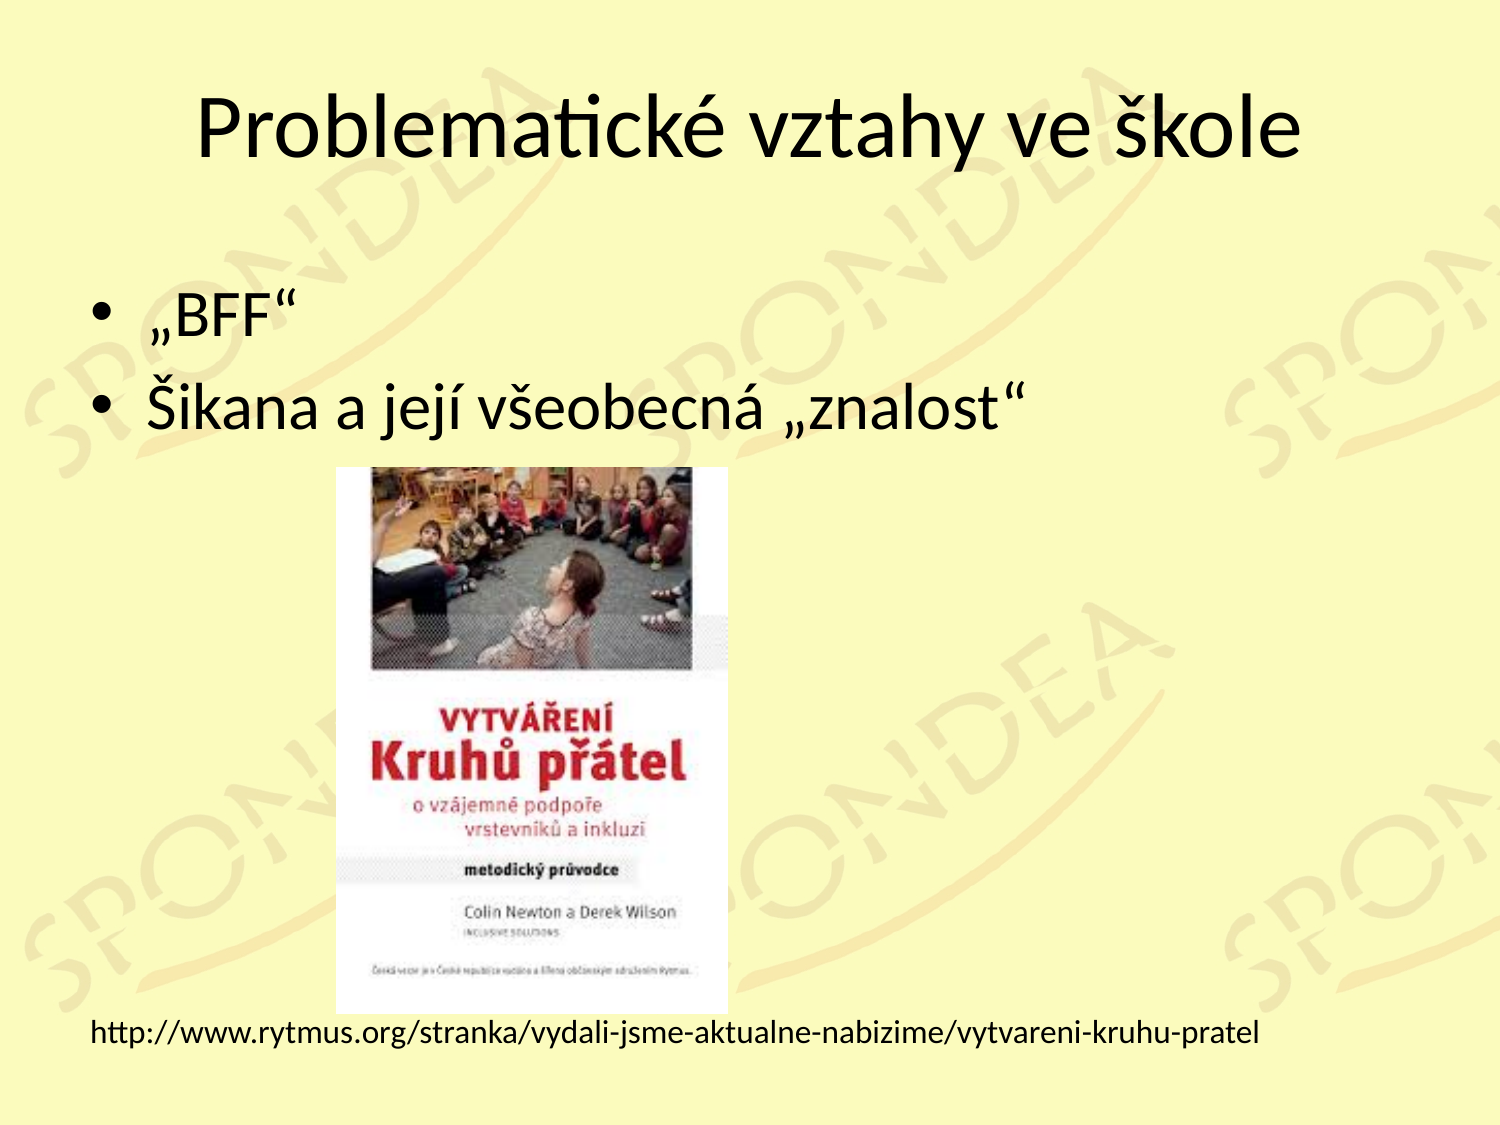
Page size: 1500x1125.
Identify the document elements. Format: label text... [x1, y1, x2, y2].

title Problematické vztahy ve škole [75, 45, 1425, 197]
list „BFF“ Šikana a její všeobecná „znalost“ http://www.rytmus.org/stranka/vydali-jsme-aktualne-nabizime/vytvareni-kruhu-pratel [75, 262, 1425, 1083]
picture [0, 0, 1500, 1125]
